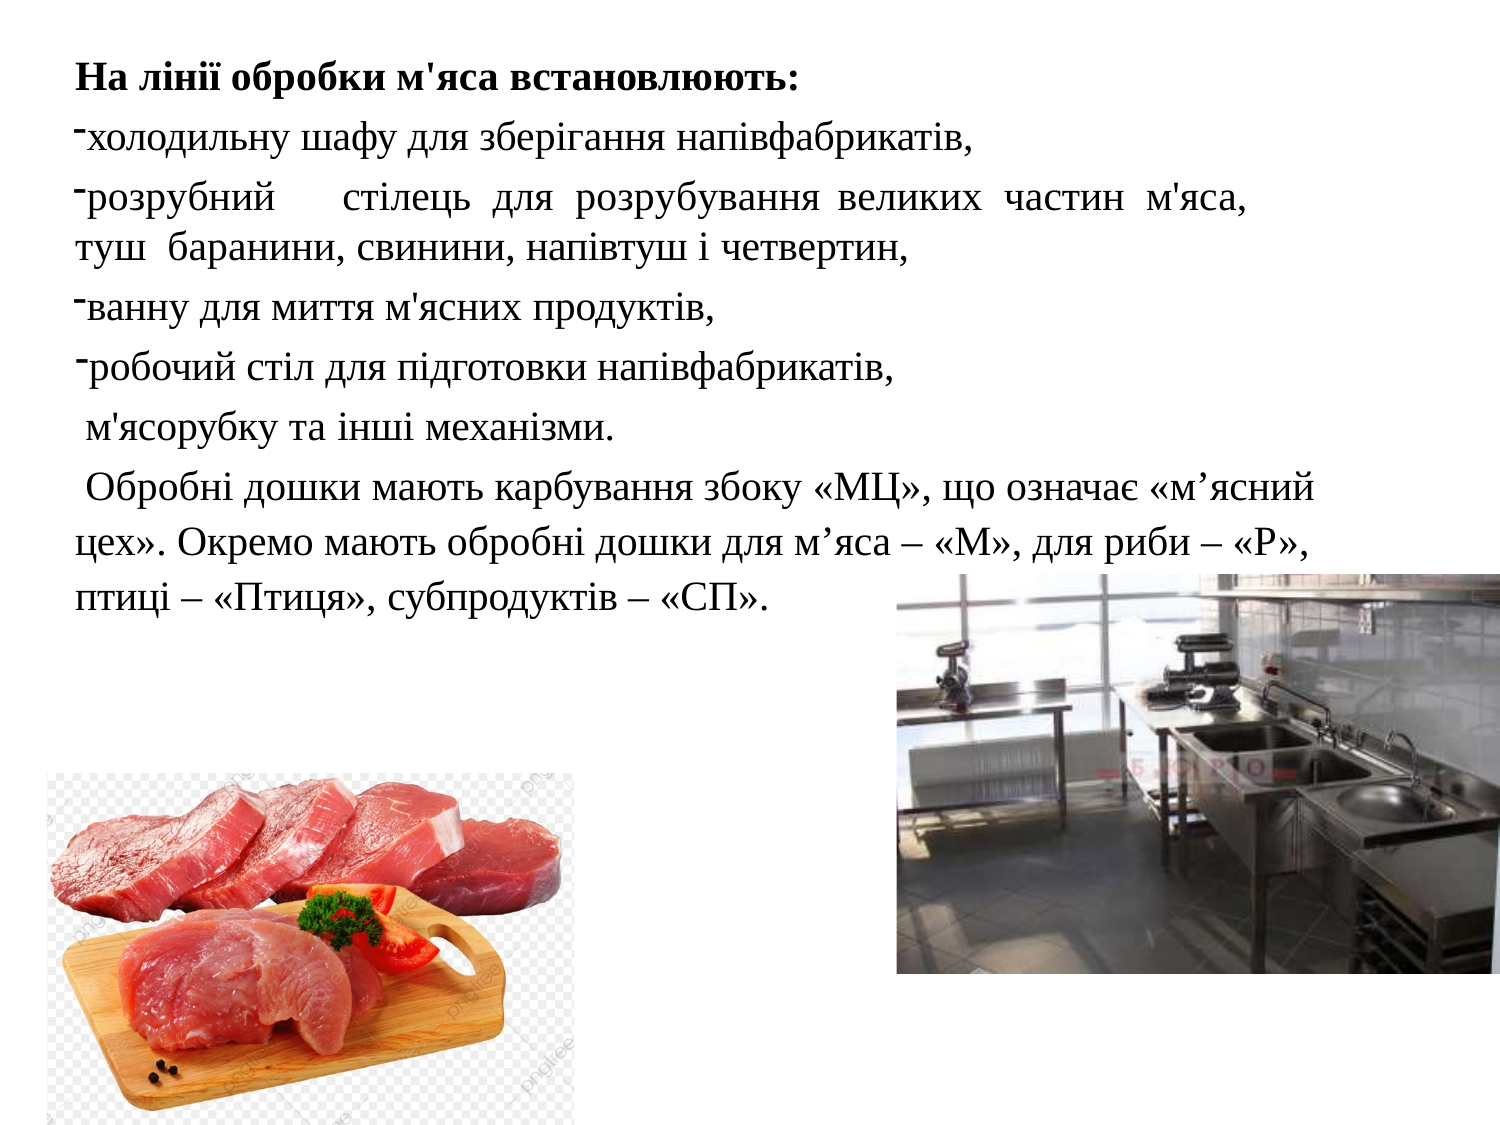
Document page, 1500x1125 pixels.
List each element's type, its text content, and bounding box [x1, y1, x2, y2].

text_box На лінії обробки м'яса встановлюють: холодильну шафу для зберігання напівфабрикатів, розрубний стілець для розрубування великих частин м'яса, туш баранини, свинини, напівтуш і четвертин, ванну для миття м'ясних продуктів, робочий стіл для підготовки напівфабрикатів, м'ясорубку та інші механізми. Обробні дошки мають карбування збоку «МЦ», що означає «м’ясний цех». Окремо мають обробні дошки для м’яса – «М», для риби – «Р», птиці – «Птиця», субпродуктів – «СП». [72, 36, 1340, 619]
picture [46, 773, 575, 1125]
text_box [896, 574, 1500, 974]
